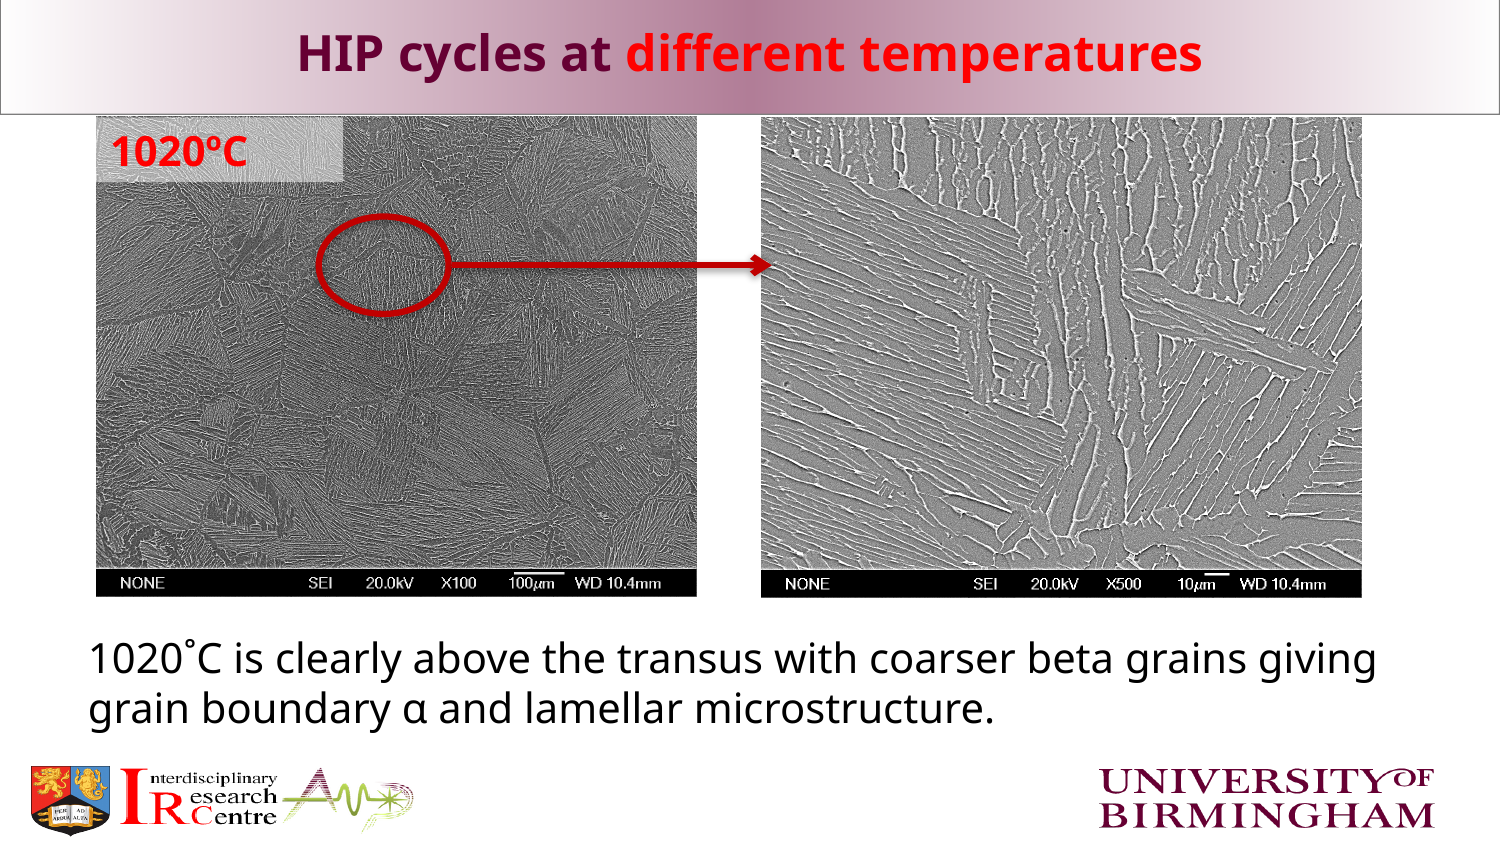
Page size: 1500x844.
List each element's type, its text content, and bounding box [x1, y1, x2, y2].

text_box 1020˚C is clearly above the transus with coarser beta grains giving grain boundary α and lamellar microstructure. [73, 624, 1471, 740]
picture [0, 104, 1500, 844]
title HIP cycles at different temperatures [0, 0, 1500, 104]
